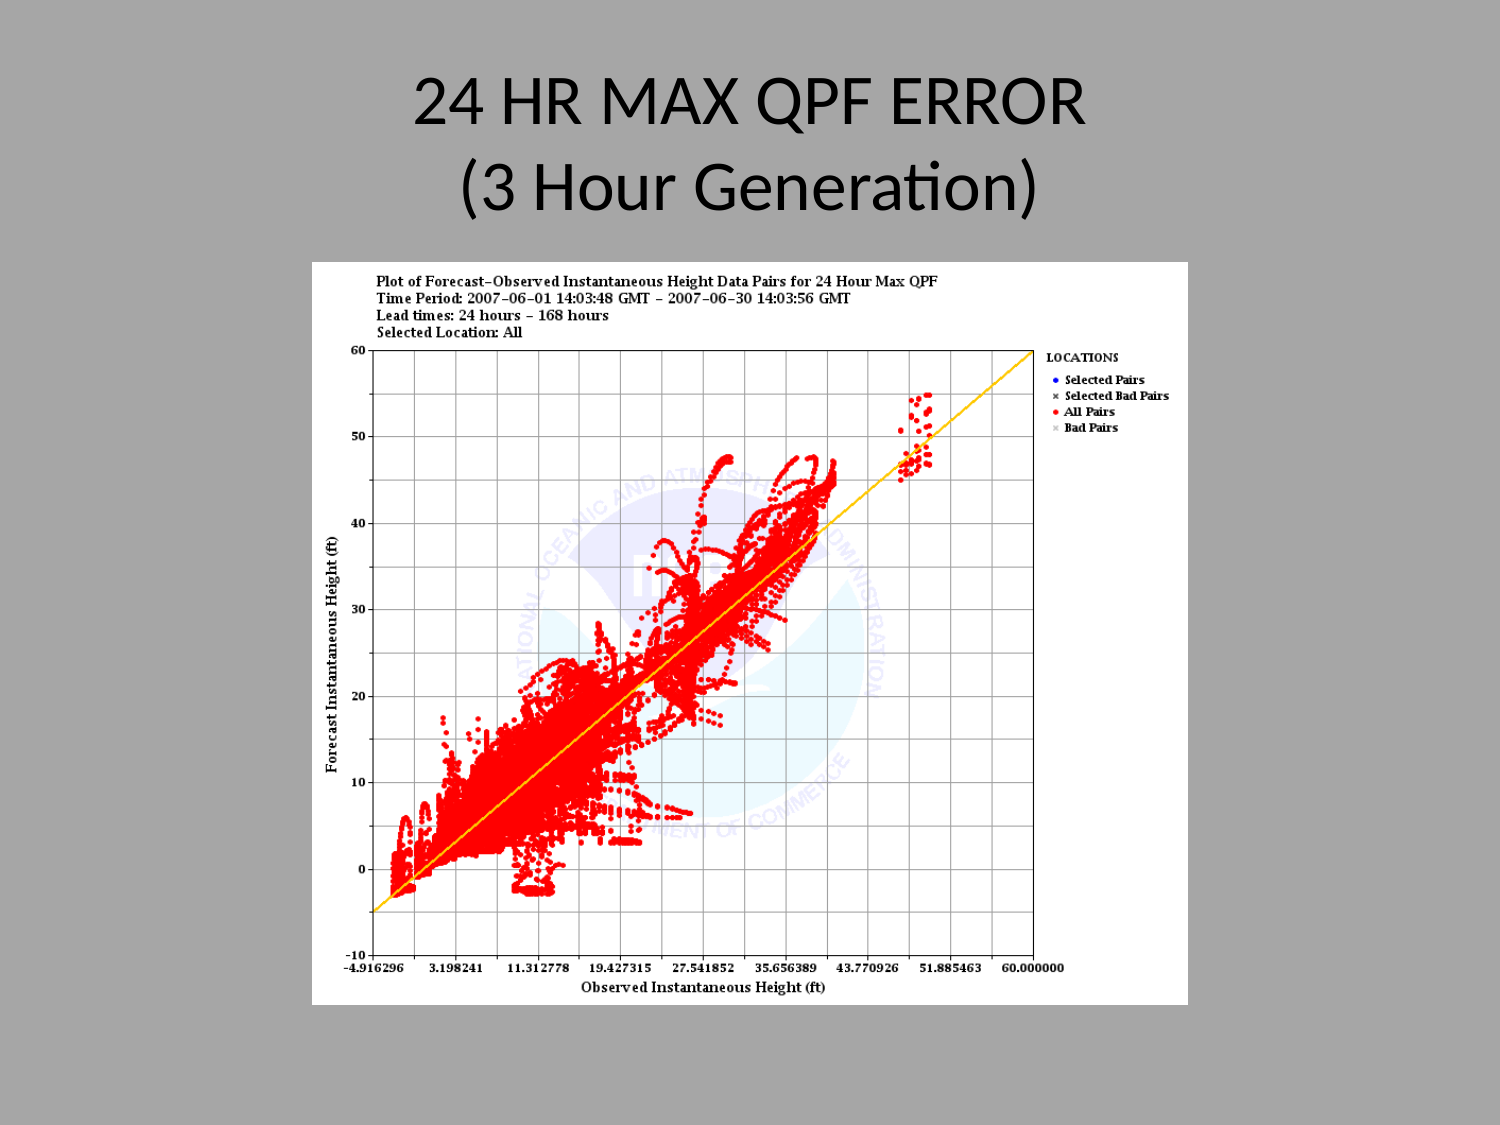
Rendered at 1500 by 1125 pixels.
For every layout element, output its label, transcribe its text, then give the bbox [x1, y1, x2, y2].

title 24 HR MAX QPF ERROR (3 Hour Generation) [75, 45, 1425, 233]
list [312, 262, 1188, 1006]
